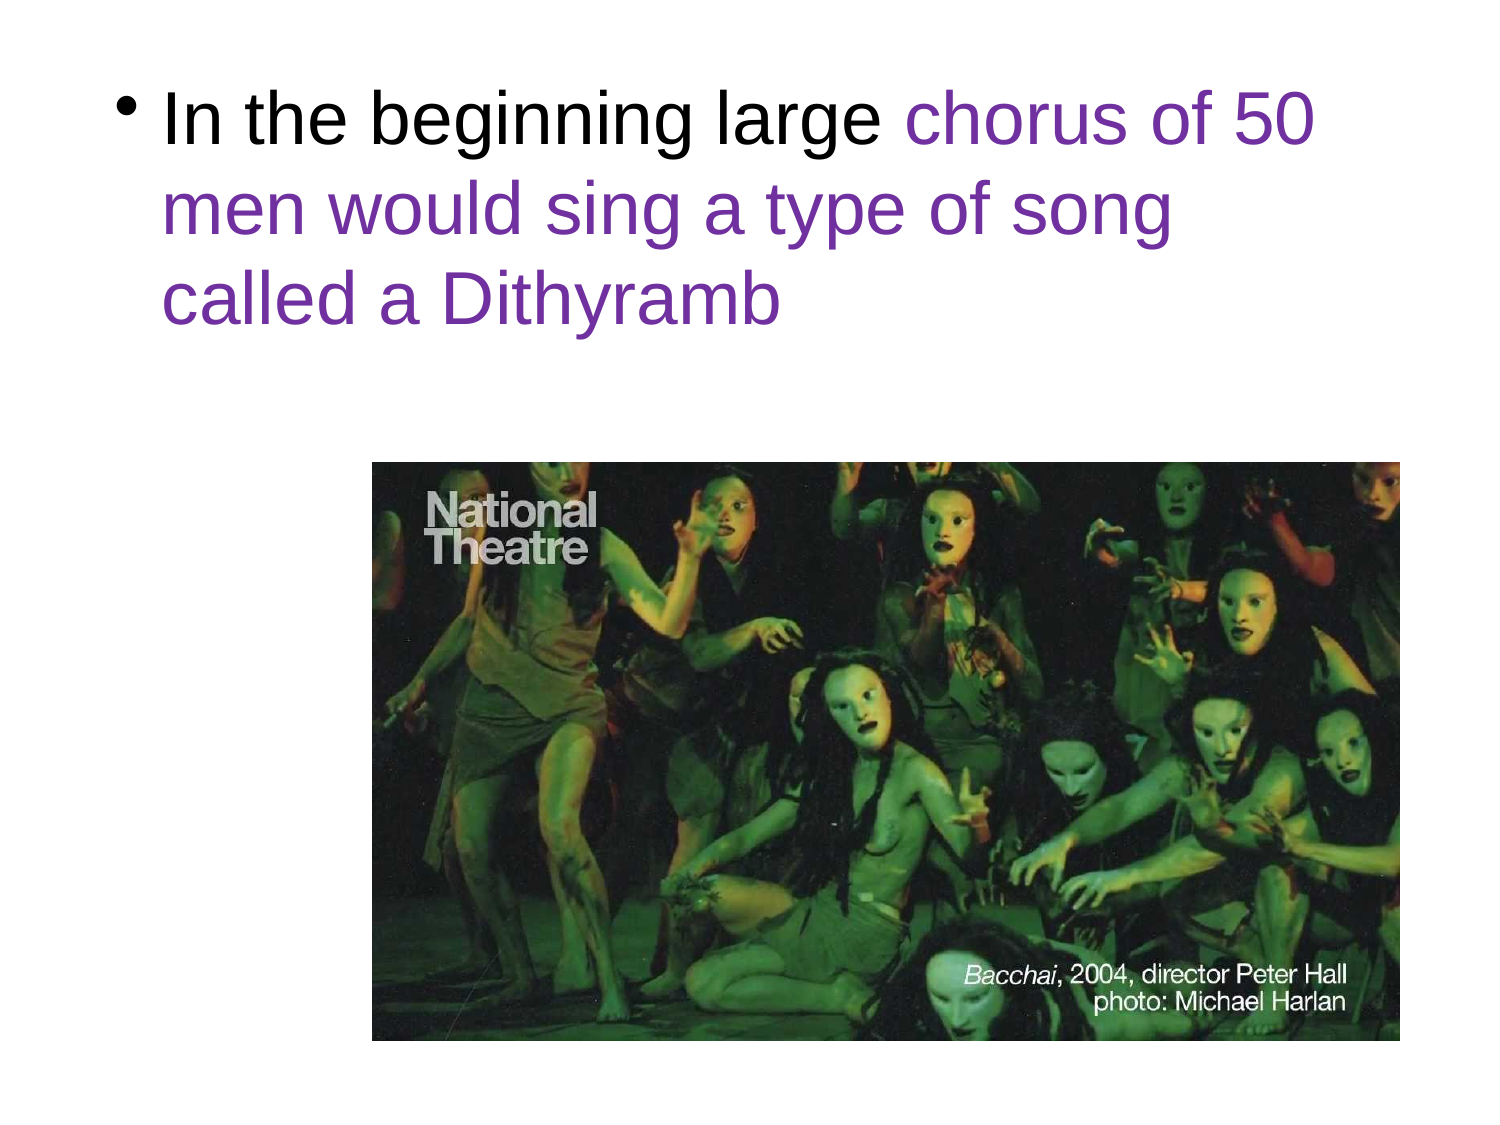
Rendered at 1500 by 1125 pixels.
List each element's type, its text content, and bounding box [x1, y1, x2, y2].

text_box In the beginning large chorus of 50 men would sing a type of song called a Dithyramb [99, 62, 1400, 348]
picture [372, 462, 1400, 1041]
